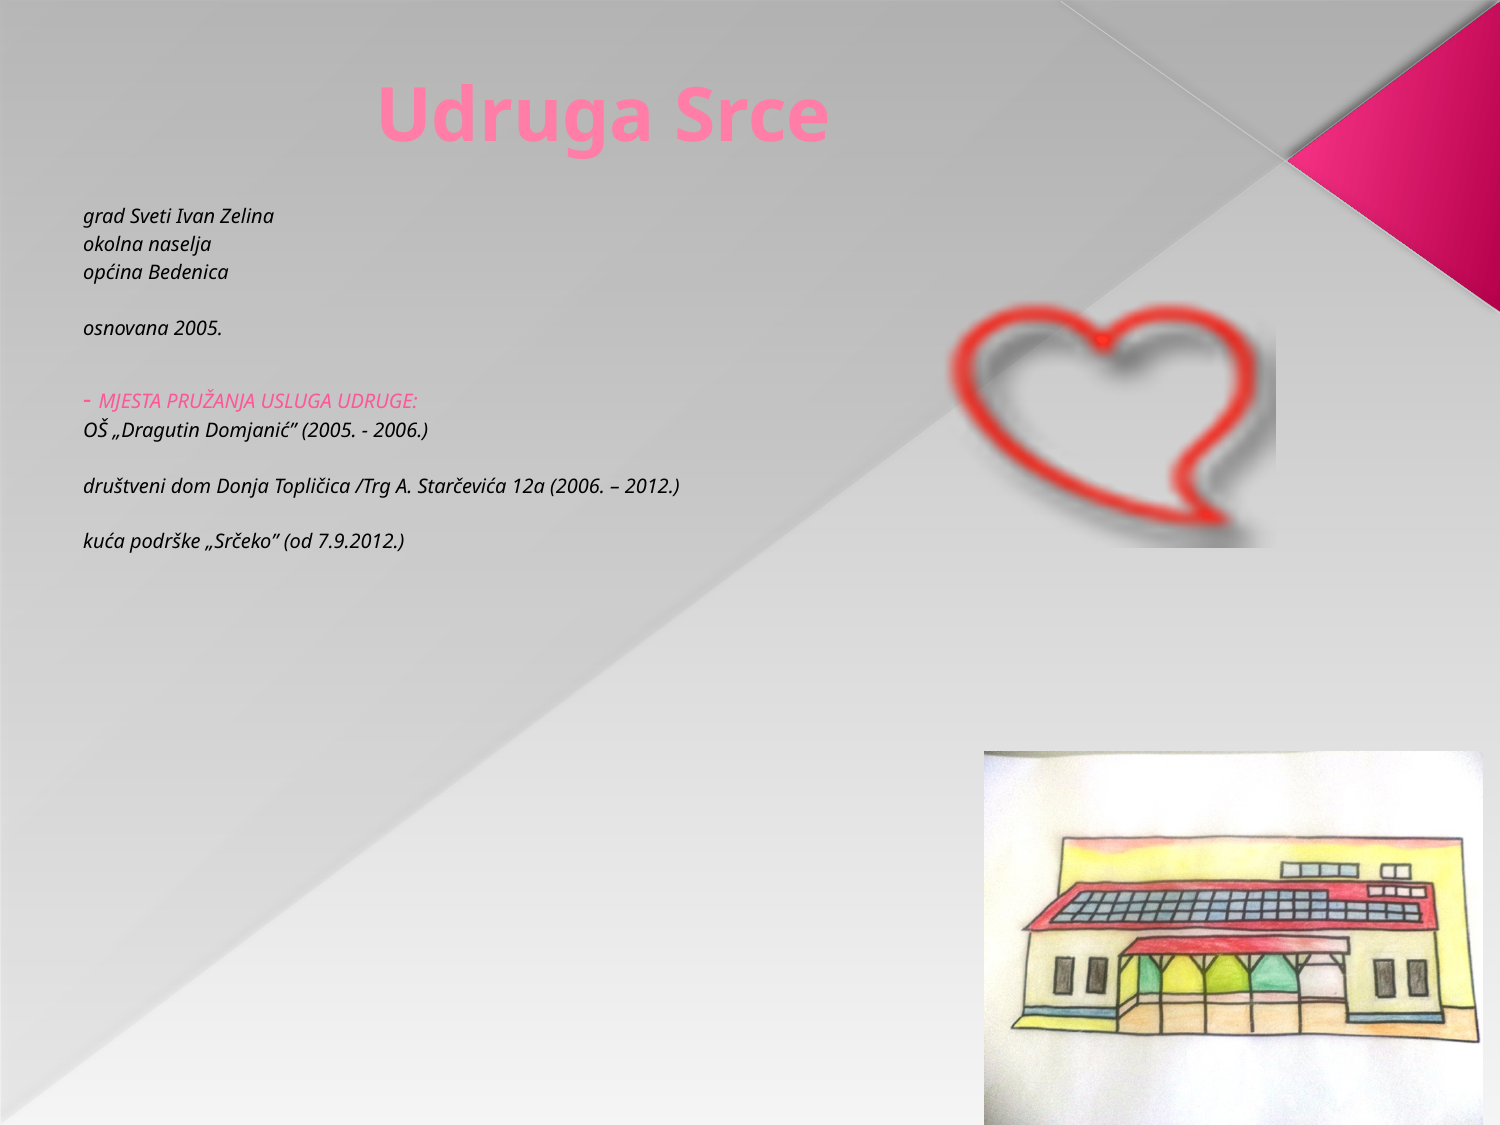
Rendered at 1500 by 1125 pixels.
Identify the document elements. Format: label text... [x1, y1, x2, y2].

list grad Sveti Ivan Zelina okolna naselja općina Bedenica osnovana 2005. - MJESTA PRUŽANJA USLUGA UDRUGE: OŠ „Dragutin Domjanić” (2005. - 2006.) društveni dom Donja Topličica /Trg A. Starčevića 12a (2006. – 2012.) kuća podrške „Srčeko” (od 7.9.2012.) [64, 196, 1160, 572]
picture [915, 278, 1276, 548]
picture [984, 751, 1483, 1125]
title Udruga Srce [360, 0, 1500, 224]
